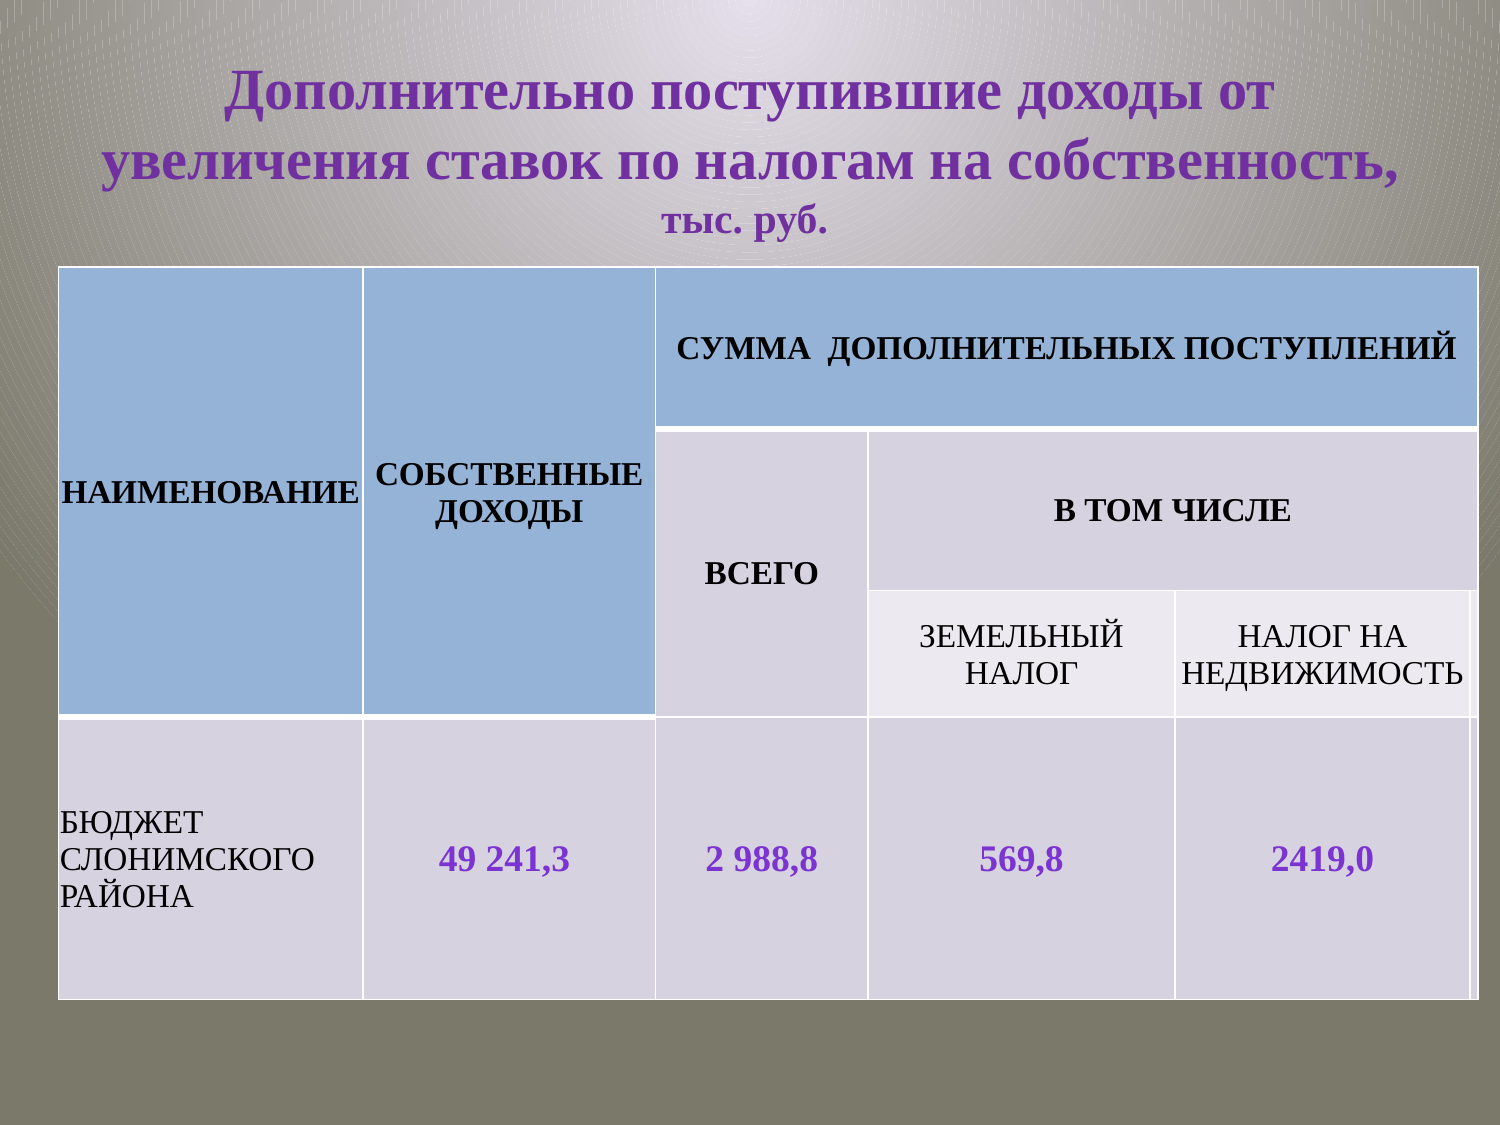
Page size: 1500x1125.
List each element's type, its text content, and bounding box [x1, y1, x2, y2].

table_cell ВСЕГО [656, 432, 867, 716]
table_cell Налог на недвижимость [1176, 591, 1469, 716]
table_cell 569,8 [869, 718, 1174, 999]
table_header Наименование [59, 268, 362, 714]
table_header Собственные доходы [364, 268, 655, 714]
table_cell в том числе [869, 432, 1477, 590]
table_header Сумма дополнительных поступлений [656, 268, 1477, 426]
table_cell 2 988,8 [656, 718, 867, 999]
table_cell [1471, 591, 1477, 716]
table_cell Земельный налог [869, 591, 1174, 716]
table_cell 2419,0 [1176, 718, 1469, 999]
table_cell Бюджет Слонимского района [59, 720, 362, 999]
table_cell [1471, 718, 1477, 999]
table_cell 49 241,3 [364, 720, 655, 999]
title Дополнительно поступившие доходы от увеличения ставок по налогам на собственность, тыс. руб. [75, 35, 1425, 258]
